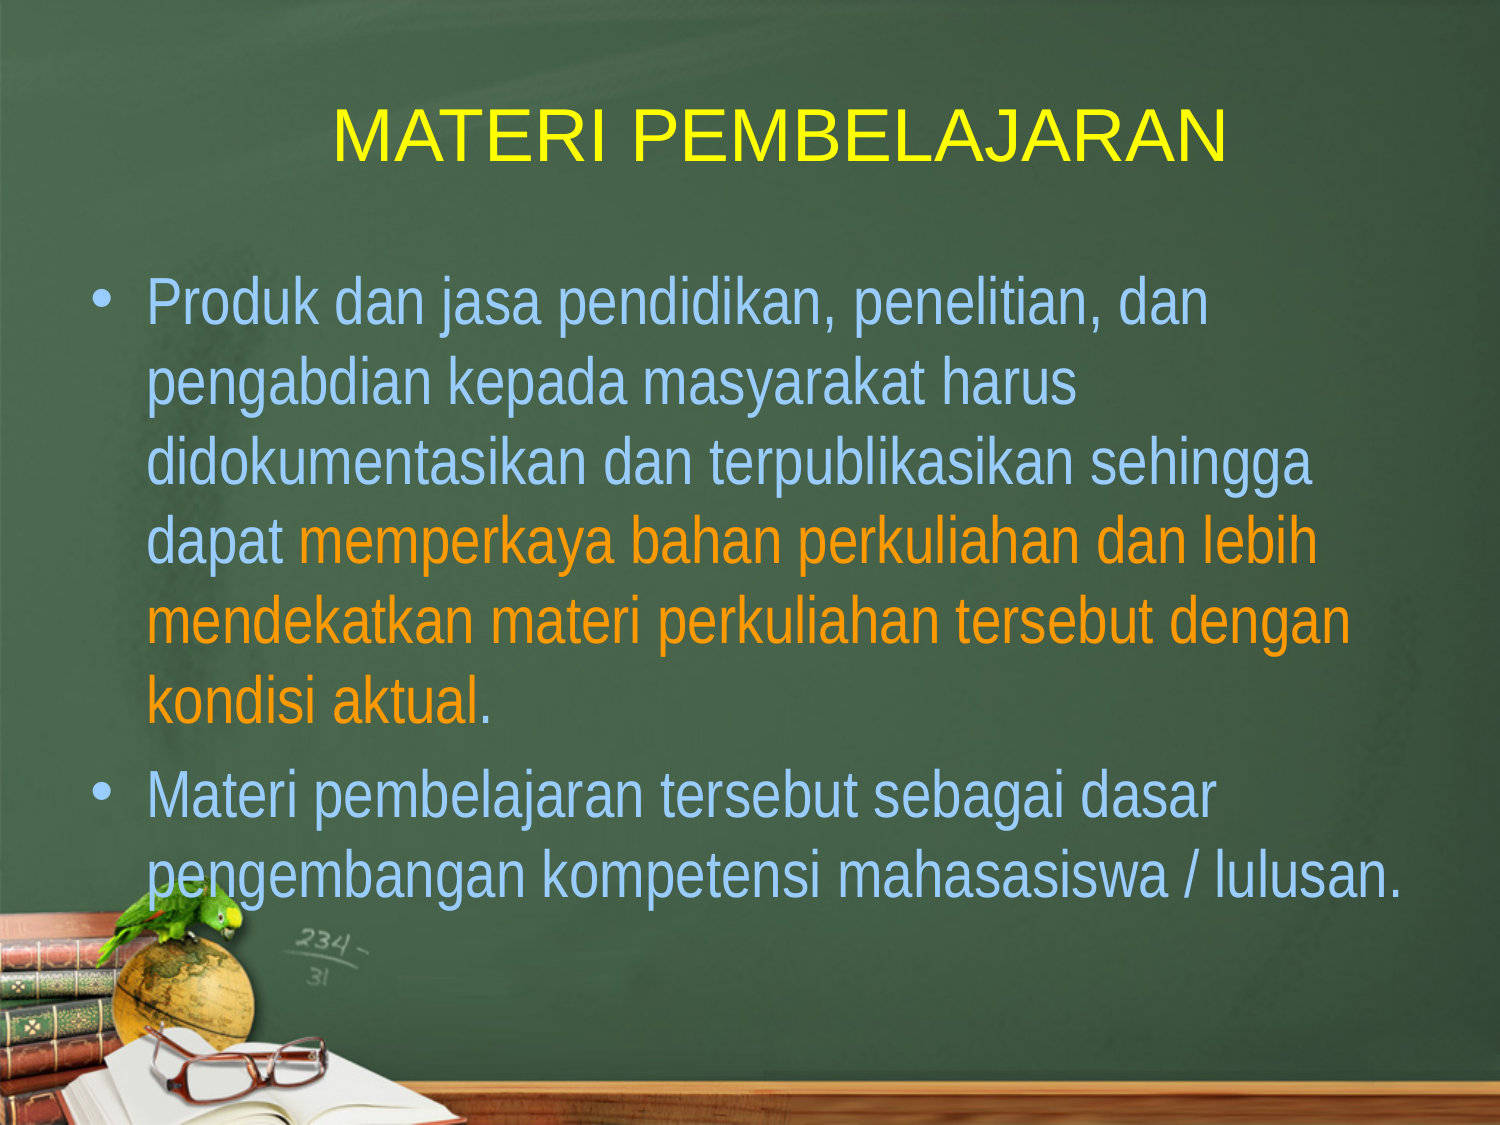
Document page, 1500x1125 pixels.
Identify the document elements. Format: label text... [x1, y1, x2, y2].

picture [0, 0, 1500, 1125]
list Produk dan jasa pendidikan, penelitian, dan pengabdian kepada masyarakat harus didokumentasikan dan terpublikasikan sehingga dapat memperkaya bahan perkuliahan dan lebih mendekatkan materi perkuliahan tersebut dengan kondisi aktual. Materi pembelajaran tersebut sebagai dasar pengembangan kompetensi mahasasiswa / lulusan. [74, 249, 1451, 1013]
title MATERI PEMBELAJARAN [174, 49, 1388, 213]
